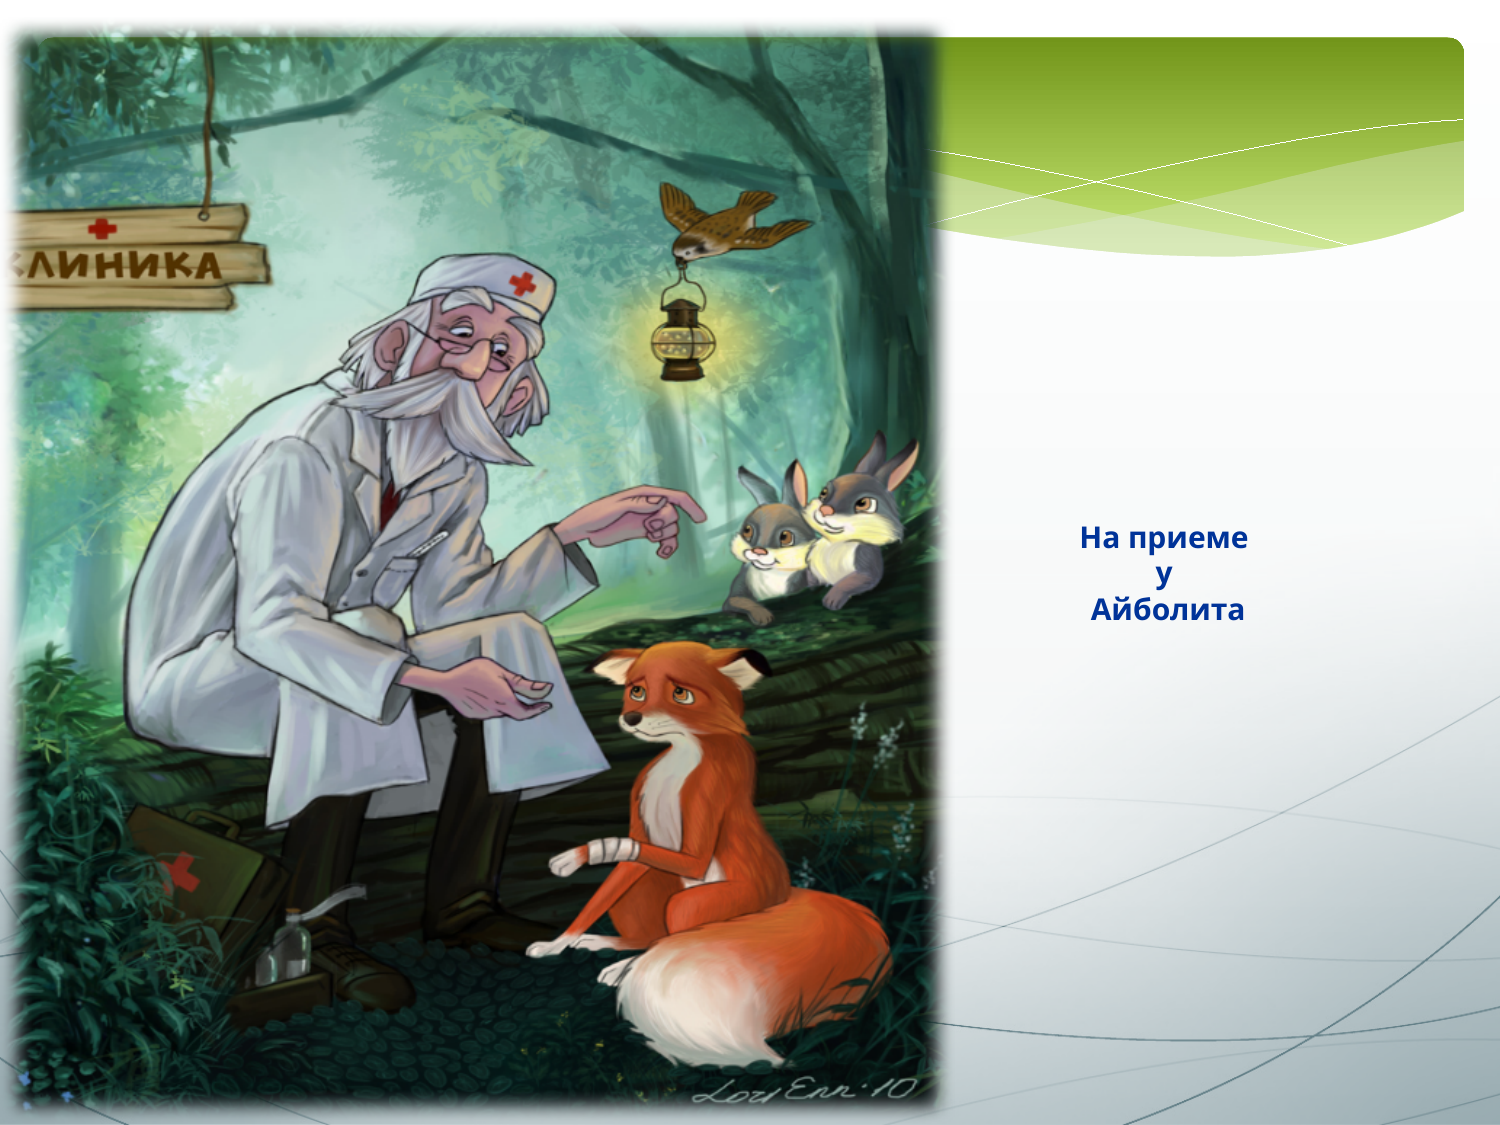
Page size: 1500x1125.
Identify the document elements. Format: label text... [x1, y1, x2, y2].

title На приеме у Айболита [960, 326, 1469, 634]
picture [0, 17, 956, 1124]
